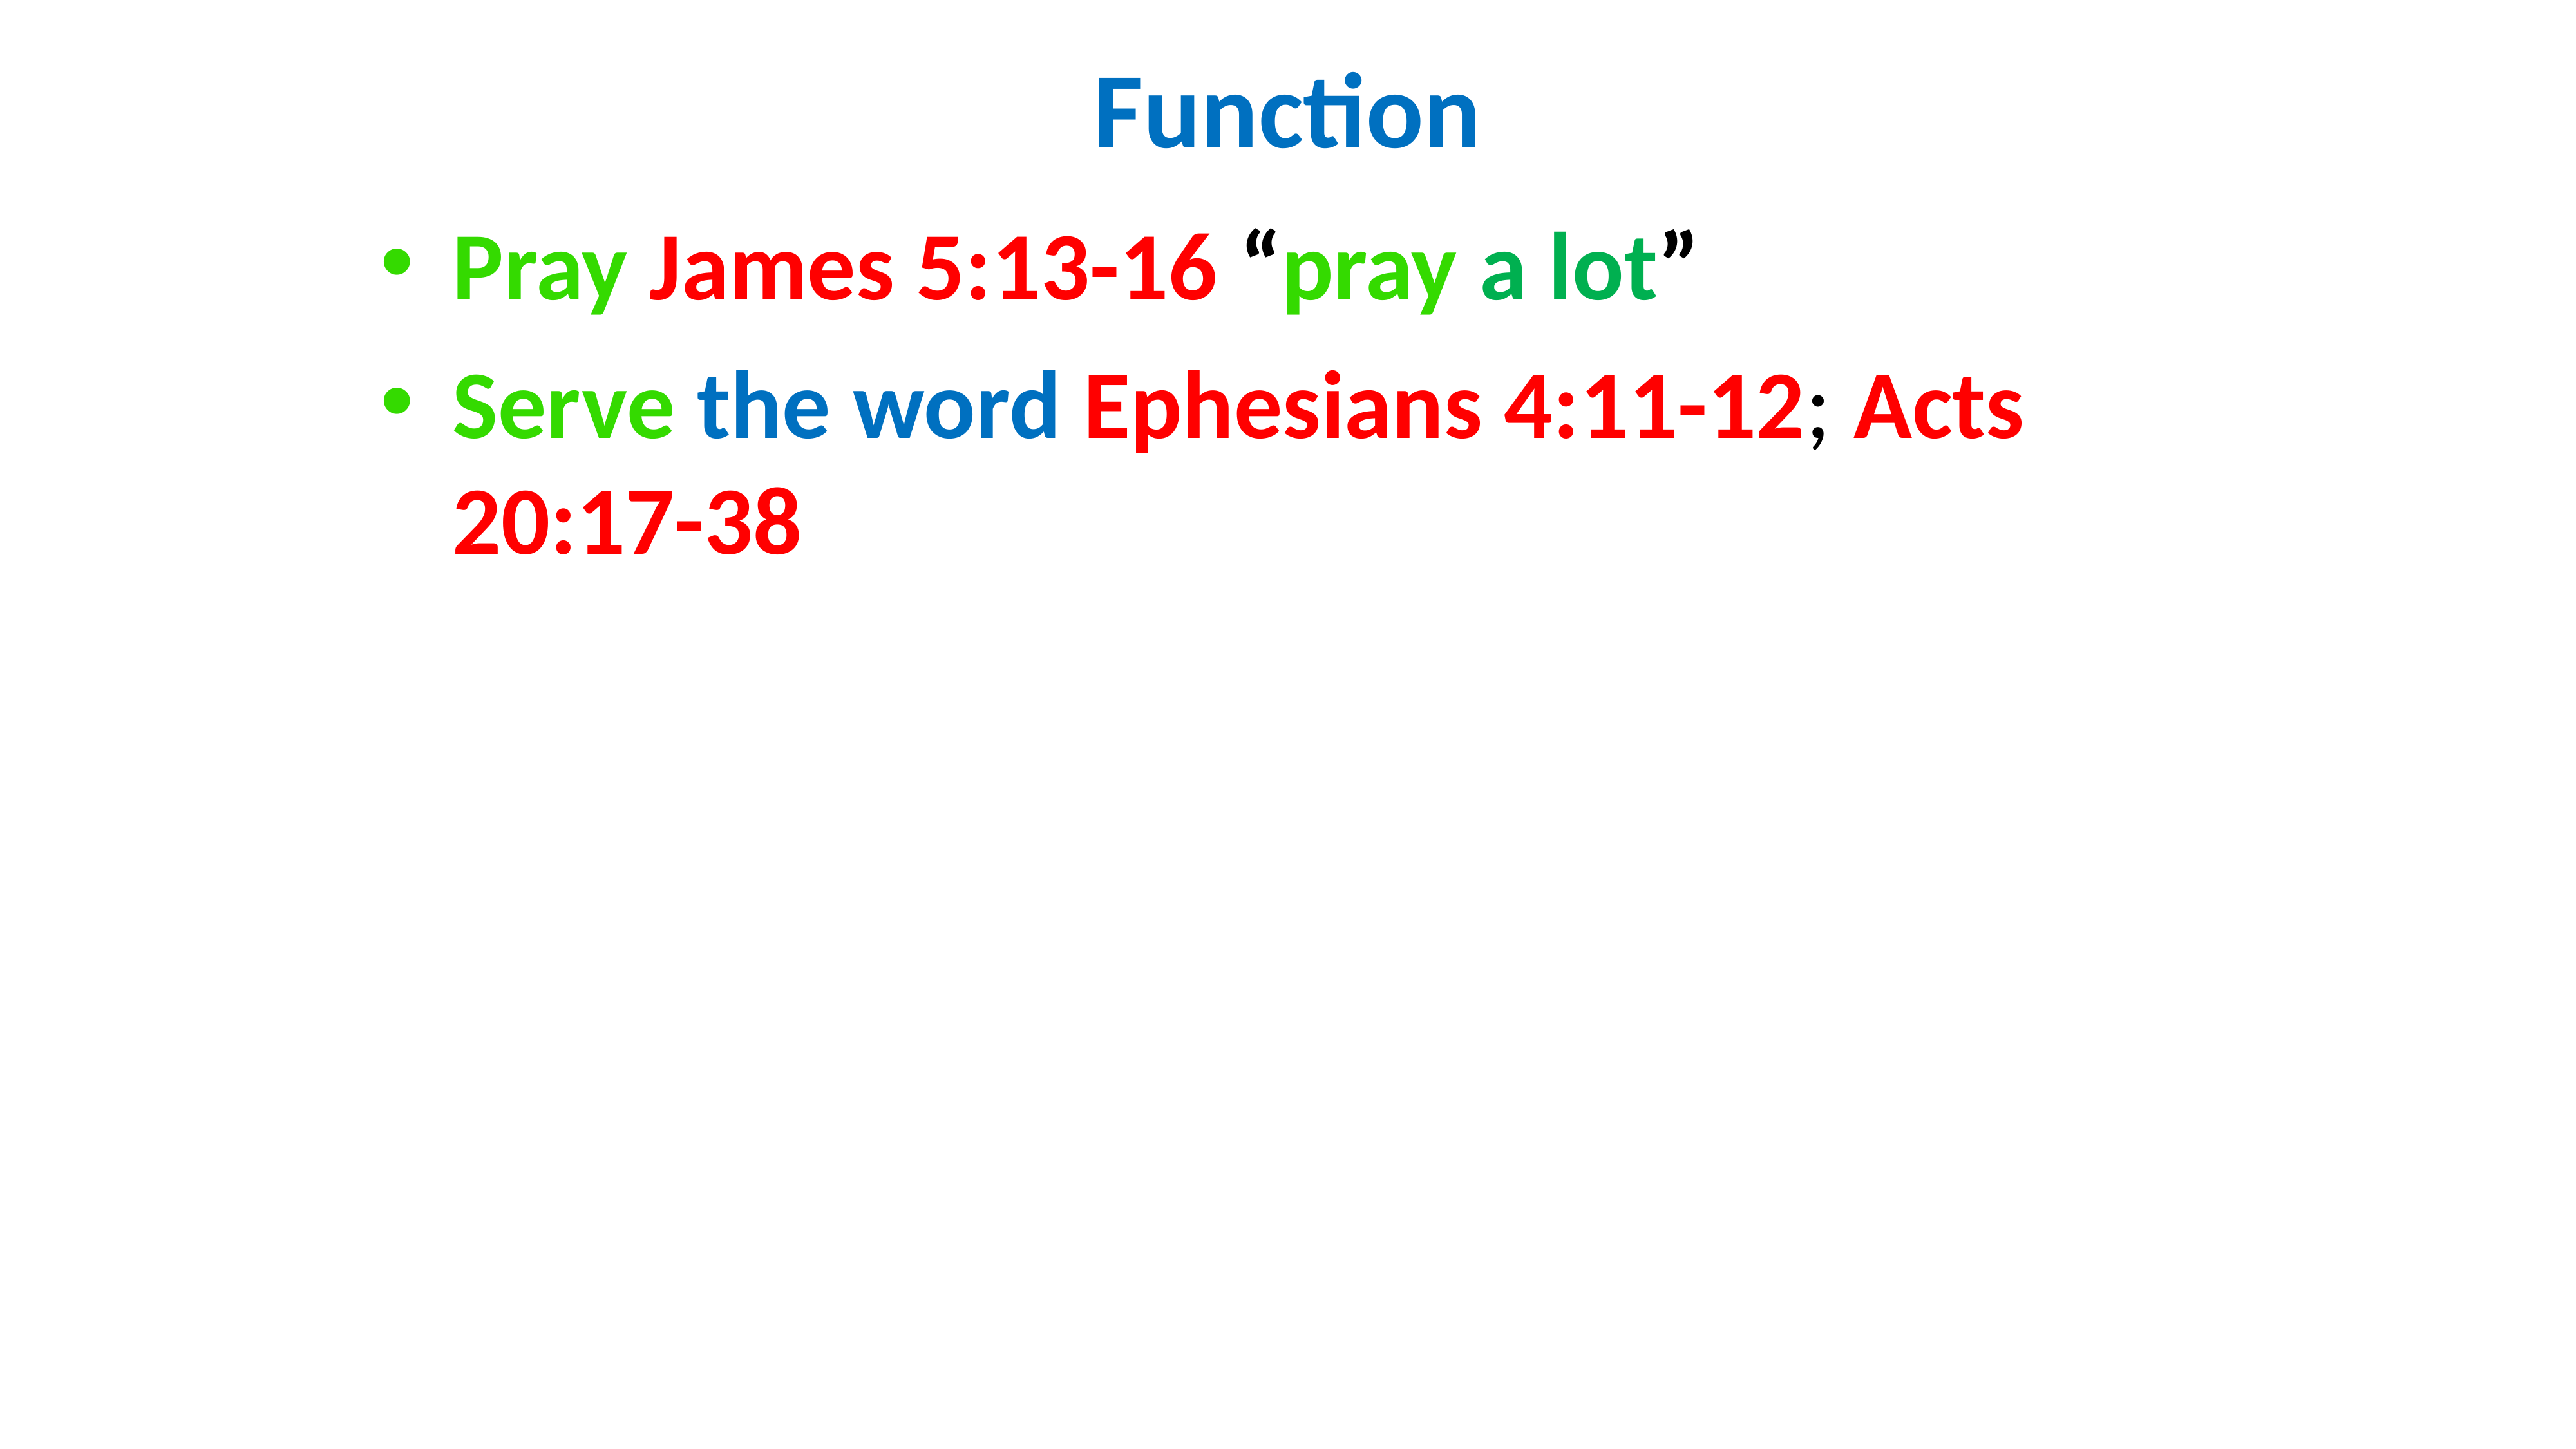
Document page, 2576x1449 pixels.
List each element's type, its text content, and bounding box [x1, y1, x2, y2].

list Pray James 5:13-16 “pray a lot” Serve the word Ephesians 4:11-12; Acts 20:17-38 [370, 193, 2206, 1449]
title Function [418, 0, 2158, 193]
